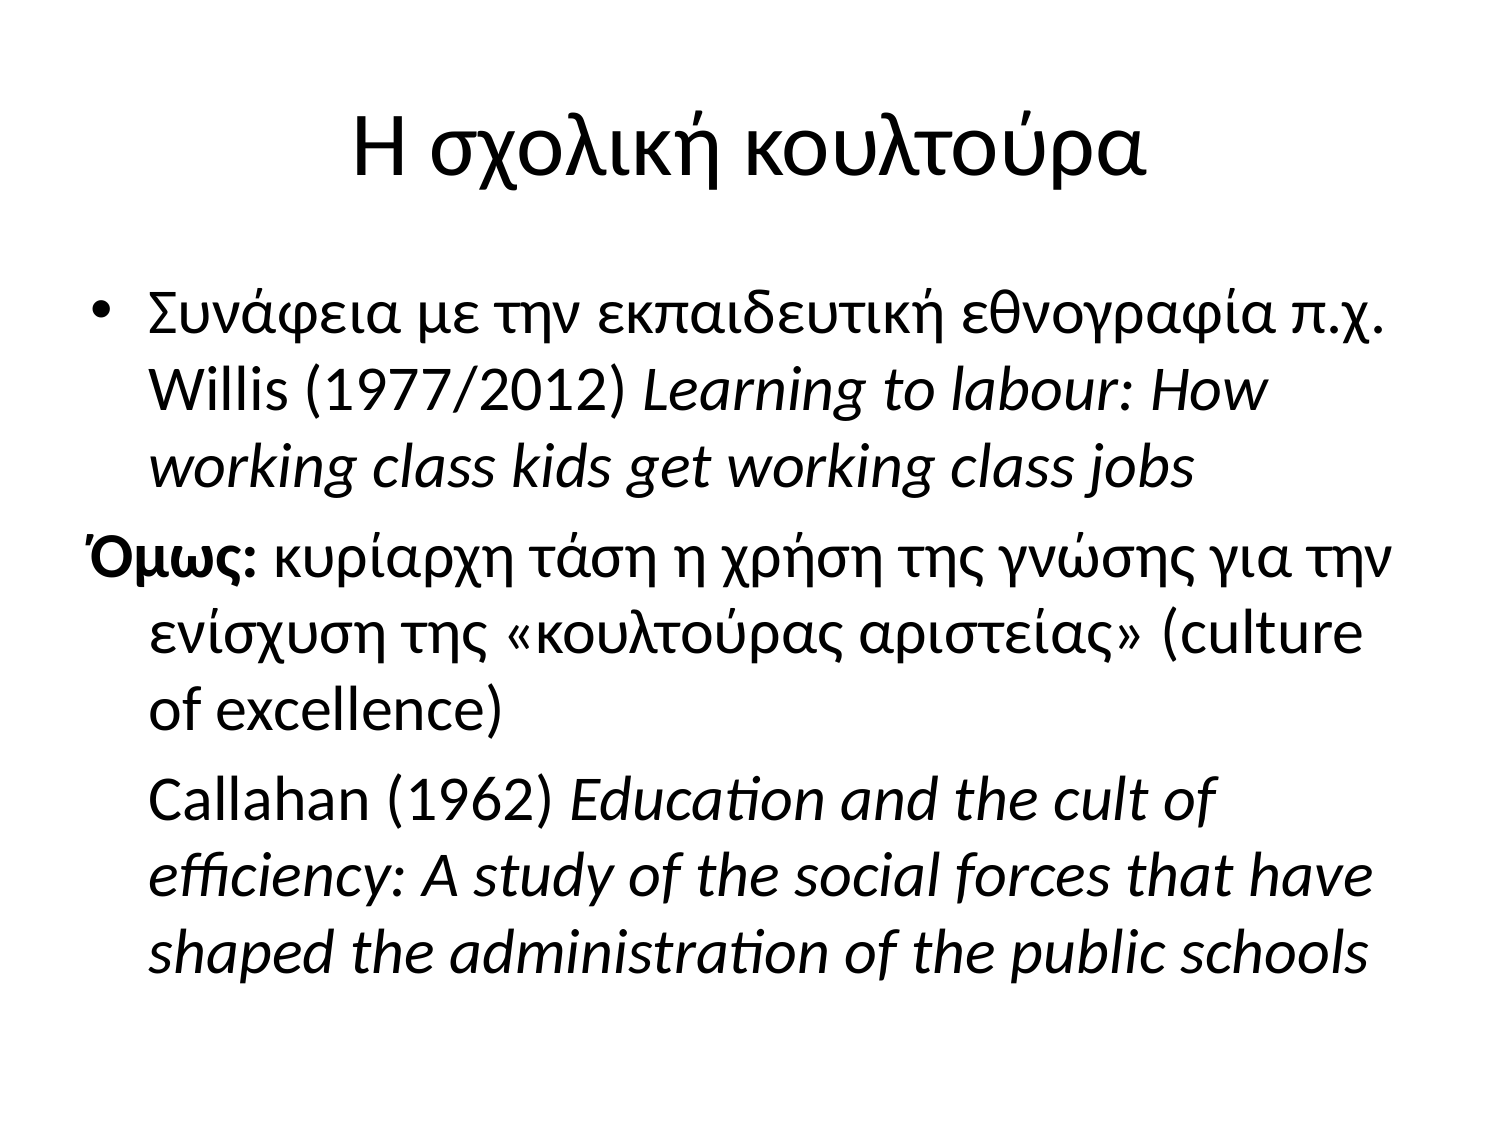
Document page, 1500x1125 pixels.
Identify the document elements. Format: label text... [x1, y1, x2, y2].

title Η σχολική κουλτούρα [75, 45, 1425, 233]
list Συνάφεια με την εκπαιδευτική εθνογραφία π.χ. Willis (1977/2012) Learning to labour: How working class kids get working class jobs Όμως: κυρίαρχη τάση η χρήση της γνώσης για την ενίσχυση της «κουλτούρας αριστείας» (culture of excellence) Callahan (1962) Education and the cult of efficiency: A study of the social forces that have shaped the administration of the public schools [75, 262, 1425, 1005]
